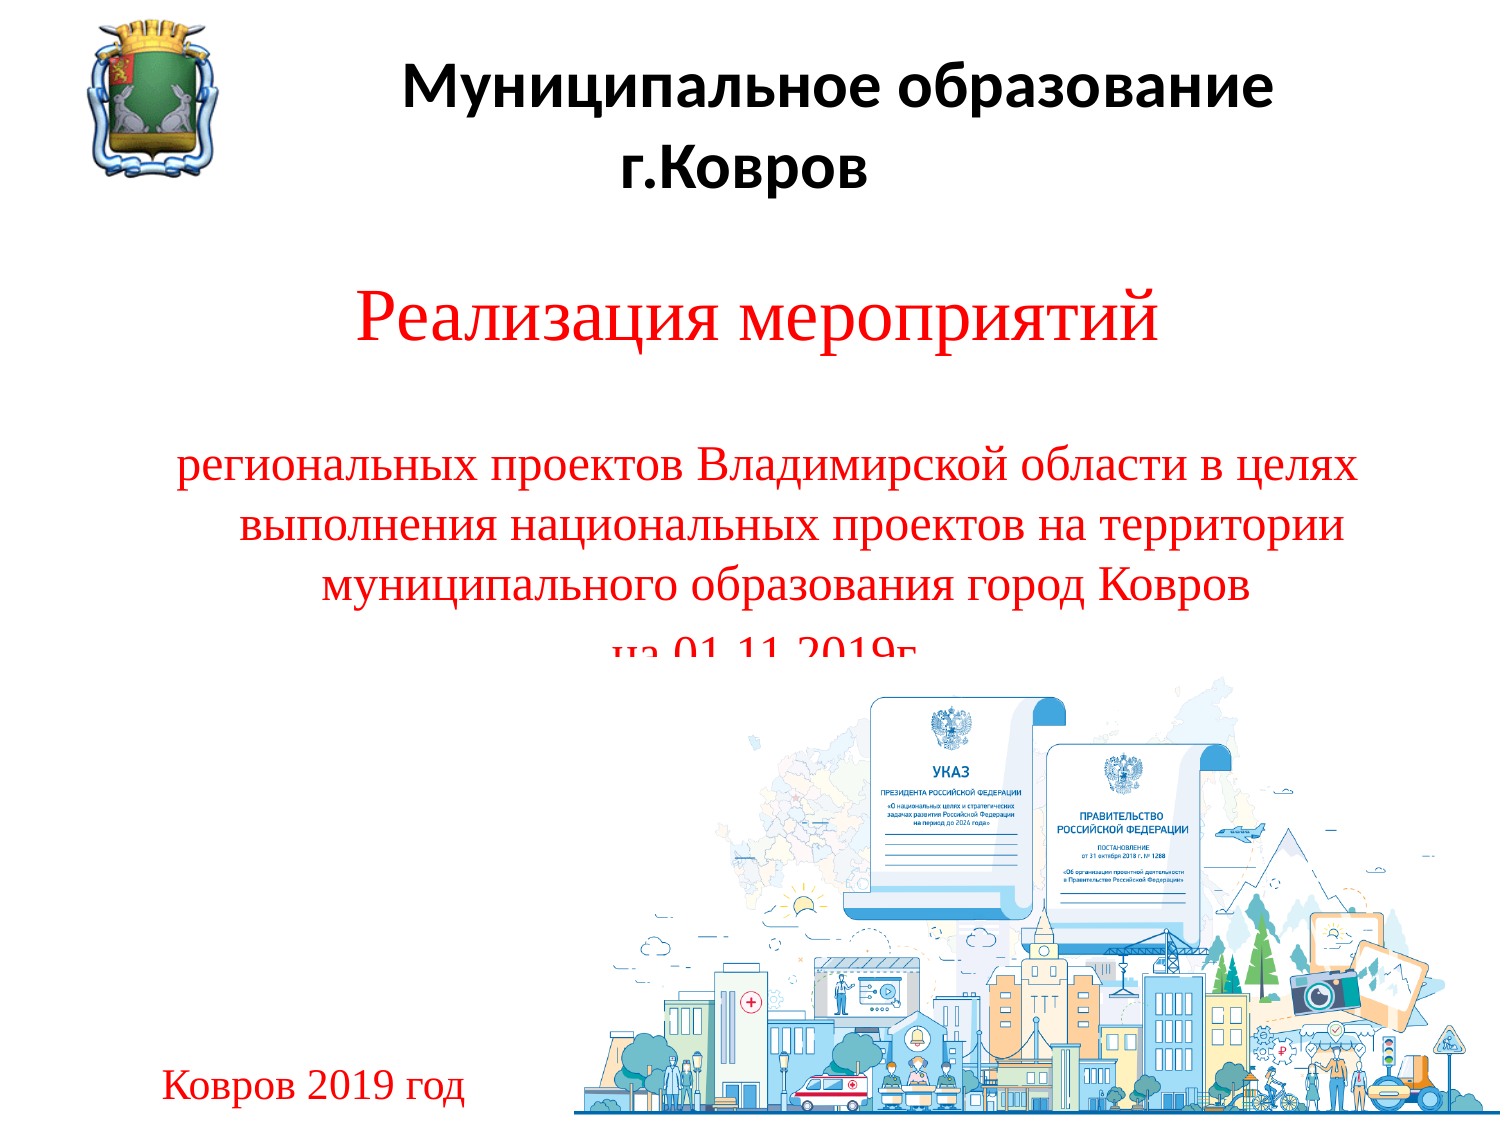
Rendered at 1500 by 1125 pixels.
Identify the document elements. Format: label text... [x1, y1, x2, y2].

picture [573, 656, 1500, 1125]
picture [81, 0, 223, 200]
title Муниципальное образование г.Ковров [70, 23, 1421, 211]
list Реализация мероприятий региональных проектов Владимирской области в целях выполнения национальных проектов на территории муниципального образования город Ковров на 01.11.2019г. Ковров 2019 год [58, 257, 1477, 1125]
